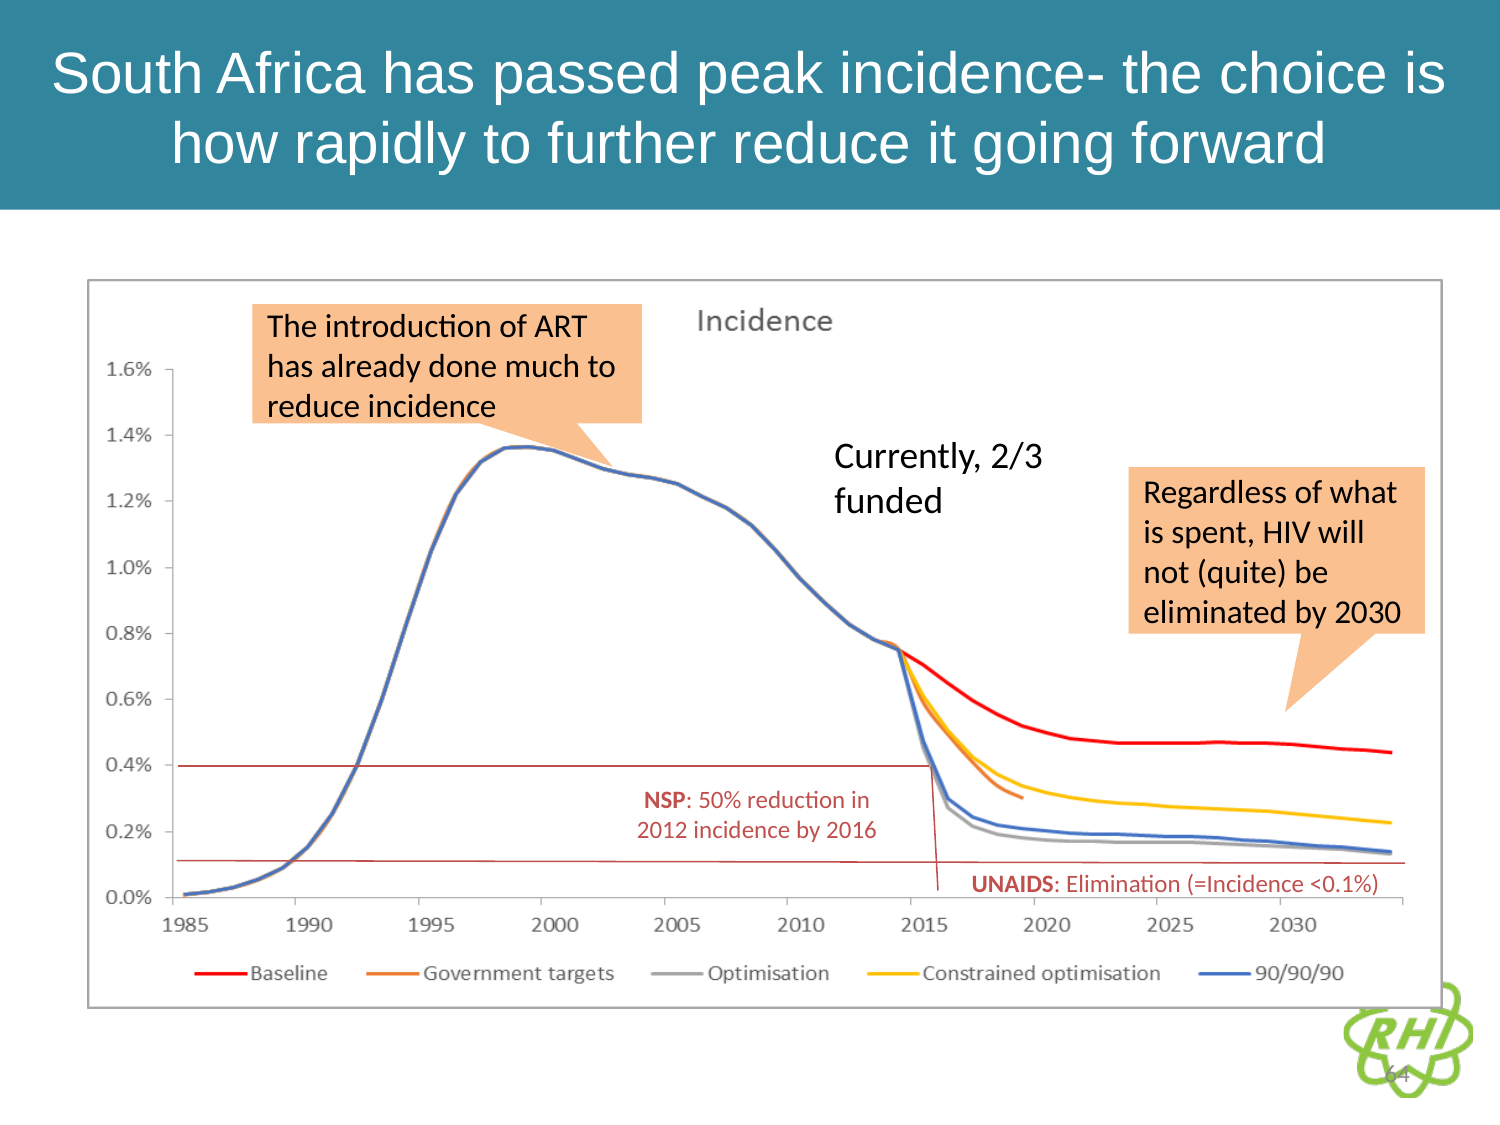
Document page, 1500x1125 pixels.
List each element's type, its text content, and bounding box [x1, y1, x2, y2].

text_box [931, 765, 939, 859]
picture [87, 278, 1443, 1009]
title South Africa has passed peak incidence- the choice is how rapidly to further reduce it going forward [0, 0, 1500, 210]
slide_number 64 [1220, 1042, 1425, 1103]
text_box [931, 873, 939, 891]
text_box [176, 860, 1406, 864]
